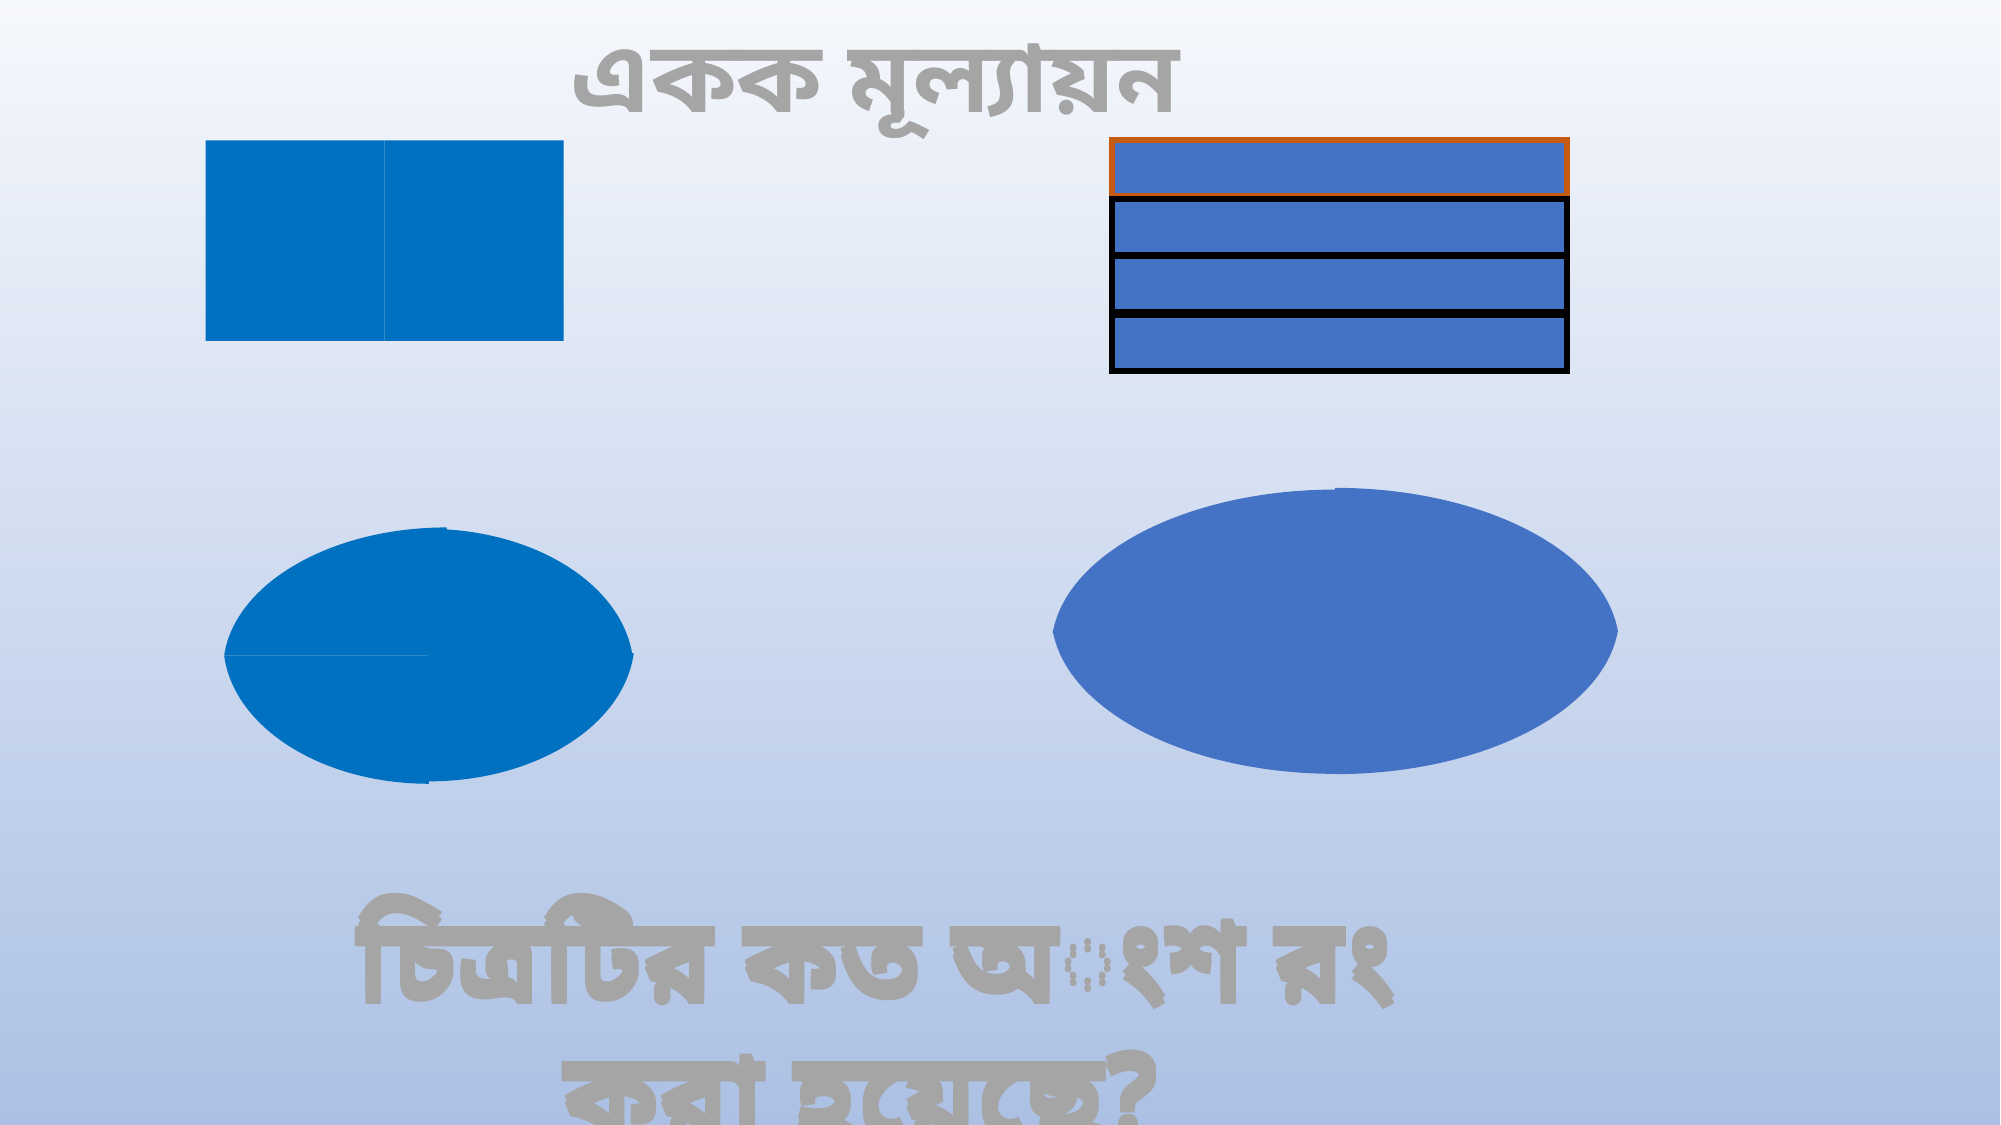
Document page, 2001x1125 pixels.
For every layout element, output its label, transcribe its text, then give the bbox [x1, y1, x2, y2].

text_box একক মূল্যায়ন [556, 5, 1195, 140]
text_box [1051, 488, 1337, 635]
text_box চিত্রটির কত অংশ রং করা হয়েছে? [258, 875, 1493, 1125]
text_box [426, 527, 633, 659]
text_box [1111, 139, 1568, 197]
text_box [427, 652, 635, 783]
text_box [1111, 198, 1568, 255]
text_box [1052, 635, 1337, 775]
text_box [384, 139, 565, 342]
text_box [1111, 255, 1568, 314]
text_box [223, 526, 448, 657]
text_box [1111, 314, 1568, 372]
text_box [205, 139, 384, 342]
text_box [223, 657, 431, 785]
text_box [1333, 633, 1619, 776]
text_box [1333, 486, 1619, 633]
